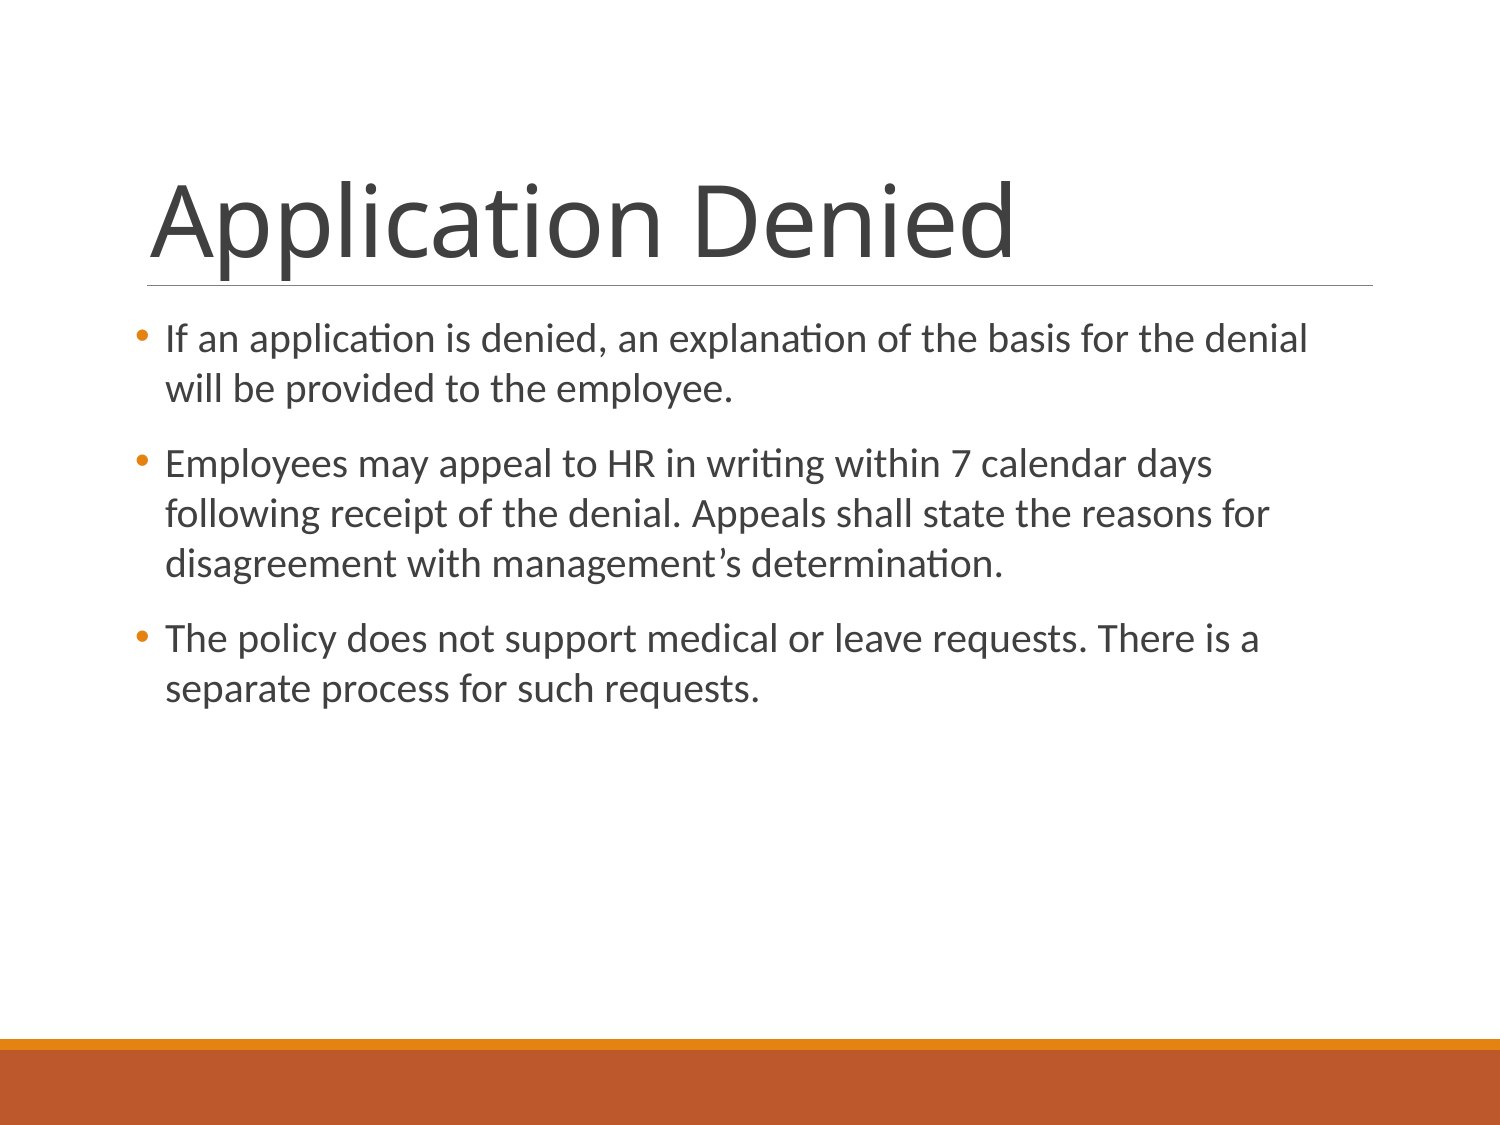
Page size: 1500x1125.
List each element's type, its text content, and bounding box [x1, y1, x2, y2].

title Application Denied [135, 47, 1373, 285]
list If an application is denied, an explanation of the basis for the denial will be provided to the employee. Employees may appeal to HR in writing within 7 calendar days following receipt of the denial. Appeals shall state the reasons for disagreement with management’s determination. The policy does not support medical or leave requests. There is a separate process for such requests. [135, 302, 1373, 963]
